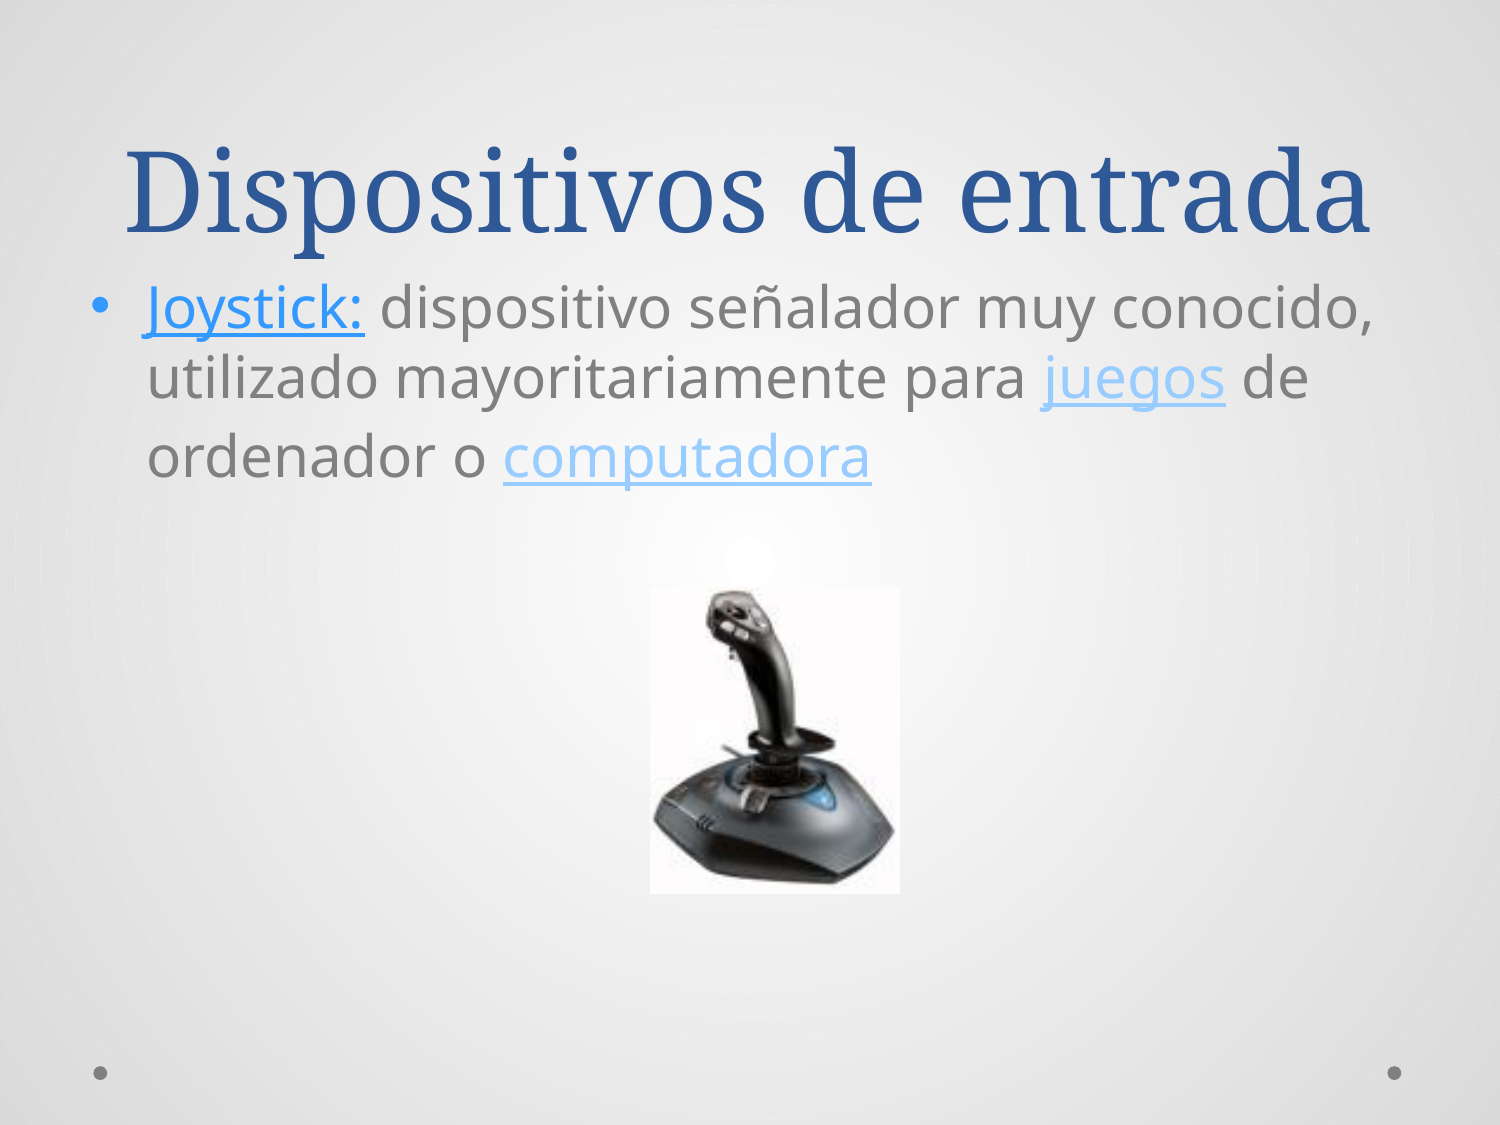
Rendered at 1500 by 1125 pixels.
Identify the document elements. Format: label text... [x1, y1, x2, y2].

title Dispositivos de entrada [75, 0, 1425, 262]
list Joystick: dispositivo señalador muy conocido, utilizado mayoritariamente para juegos de ordenador o computadora [75, 262, 1425, 1005]
picture [649, 587, 900, 894]
